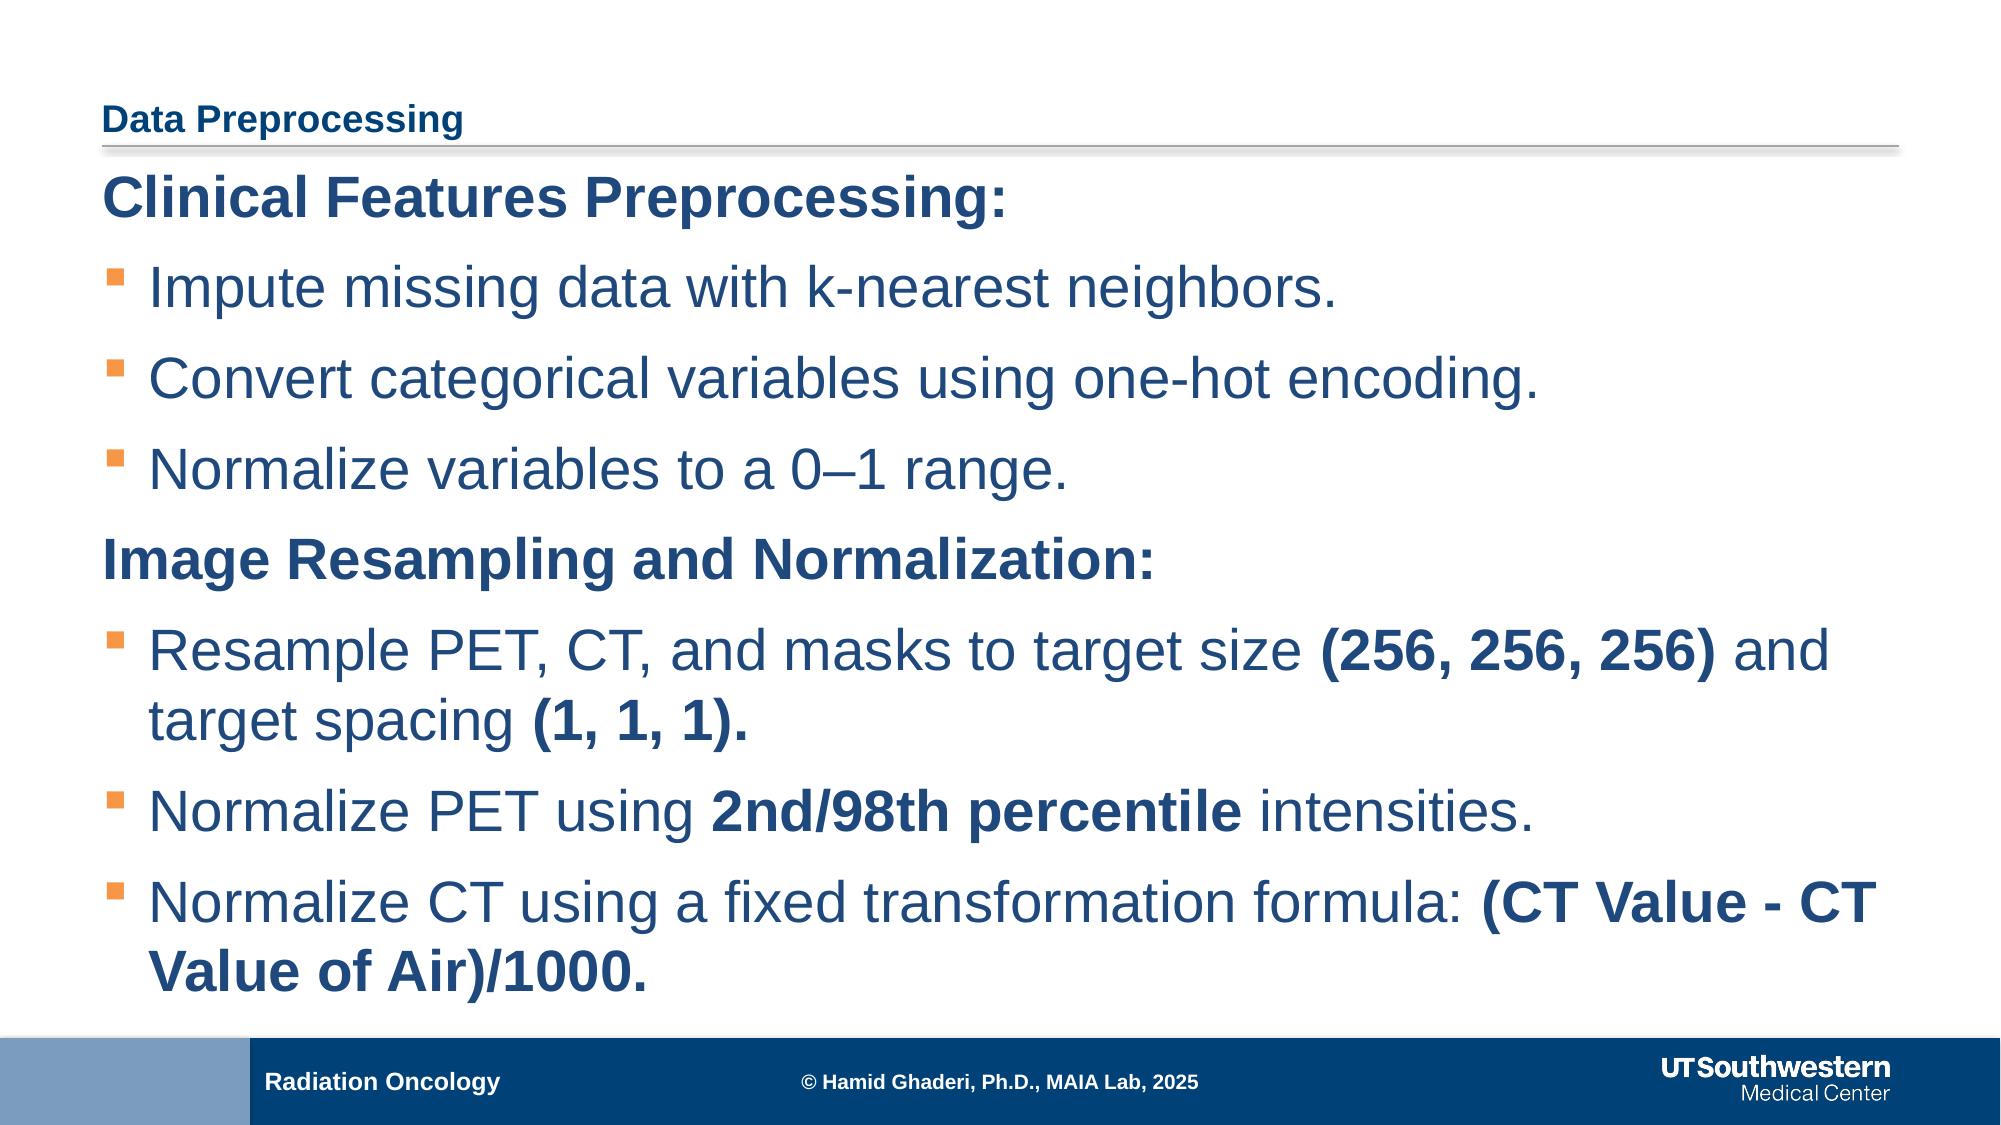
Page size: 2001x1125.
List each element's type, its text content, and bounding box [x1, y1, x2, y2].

list Clinical Features Preprocessing: Impute missing data with k-nearest neighbors. Convert categorical variables using one-hot encoding. Normalize variables to a 0–1 range. Image Resampling and Normalization: Resample PET, CT, and masks to target size (256, 256, 256) and target spacing (1, 1, 1). Normalize PET using 2nd/98th percentile intensities. Normalize CT using a fixed transformation formula: (CT Value - CT Value of Air)/1000. [101, 158, 1899, 1014]
footer © Hamid Ghaderi, Ph.D., MAIA Lab, 2025 [600, 1051, 1400, 1112]
title Data Preprocessing [101, 93, 1899, 158]
picture [1648, 1043, 1904, 1117]
